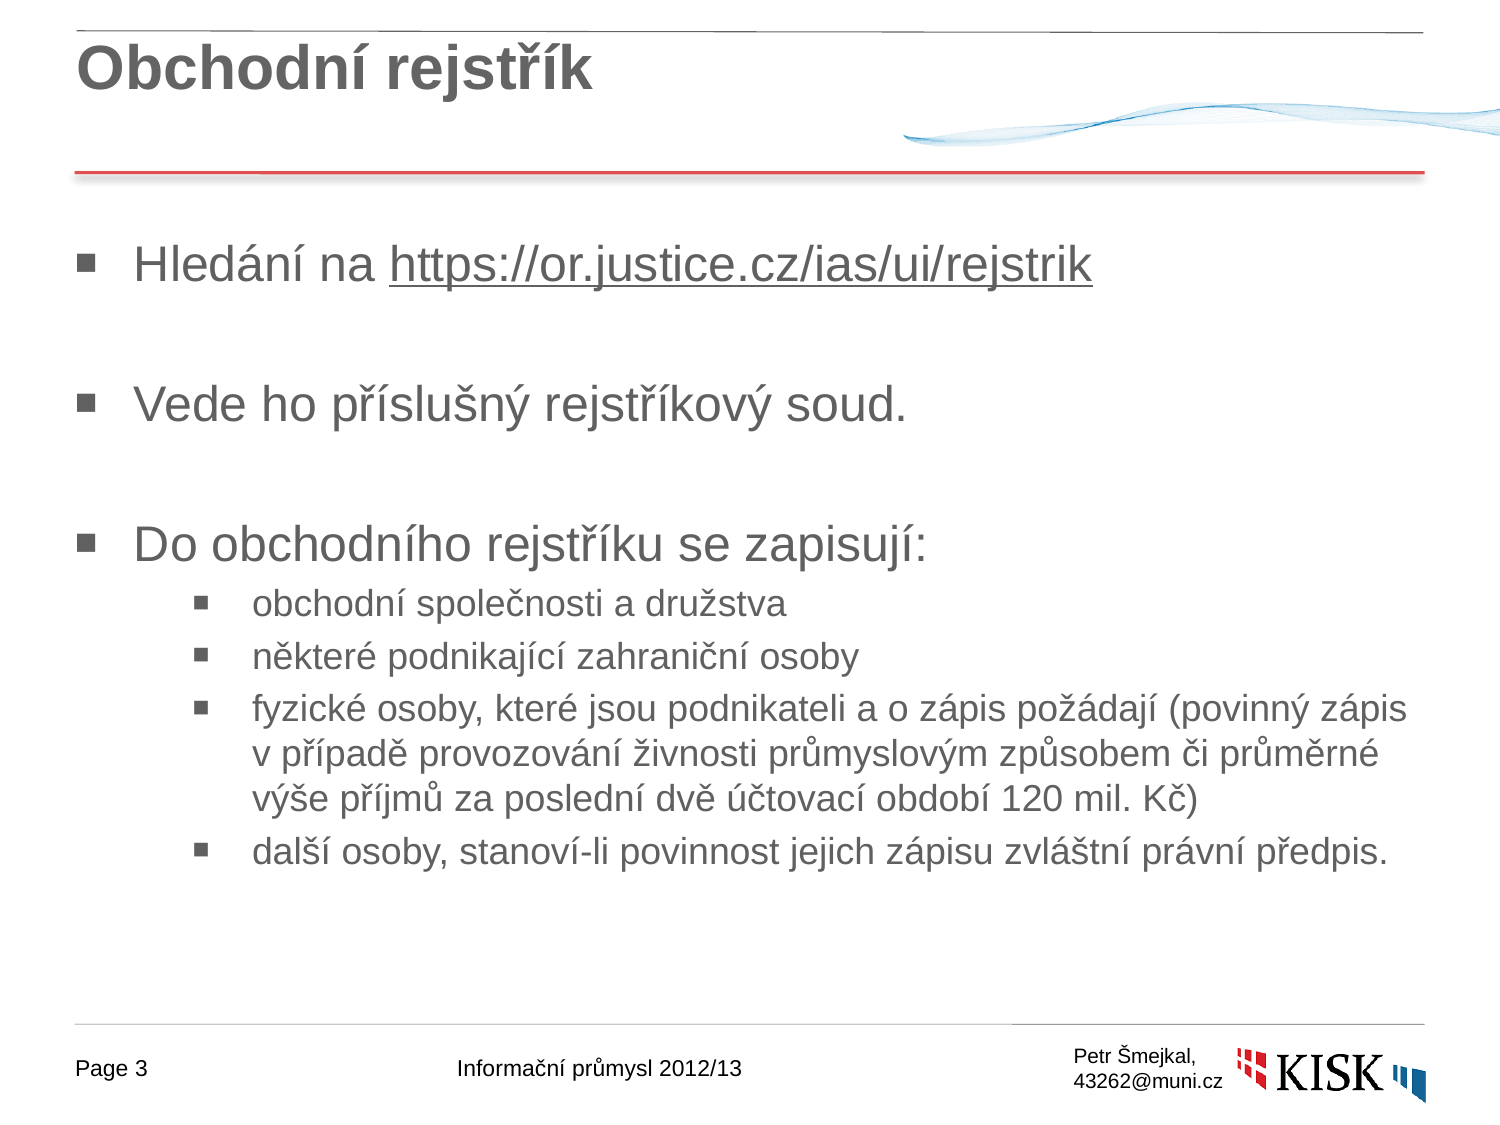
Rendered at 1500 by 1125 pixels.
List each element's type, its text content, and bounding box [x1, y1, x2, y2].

picture [1318, 101, 1500, 149]
list Hledání na https://or.justice.cz/ias/ui/rejstrik Vede ho příslušný rejstříkový soud. Do obchodního rejstříku se zapisují: obchodní společnosti a družstva některé podnikající zahraniční osoby fyzické osoby, které jsou podnikateli a o zápis požádají (povinný zápis v případě provozování živnosti průmyslovým způsobem či průměrné výše příjmů za poslední dvě účtovací období 120 mil. Kč) další osoby, stanoví-li povinnost jejich zápisu zvláštní právní předpis. [74, 231, 1426, 974]
title Obchodní rejstřík [76, 32, 1318, 175]
picture [1237, 1046, 1426, 1103]
